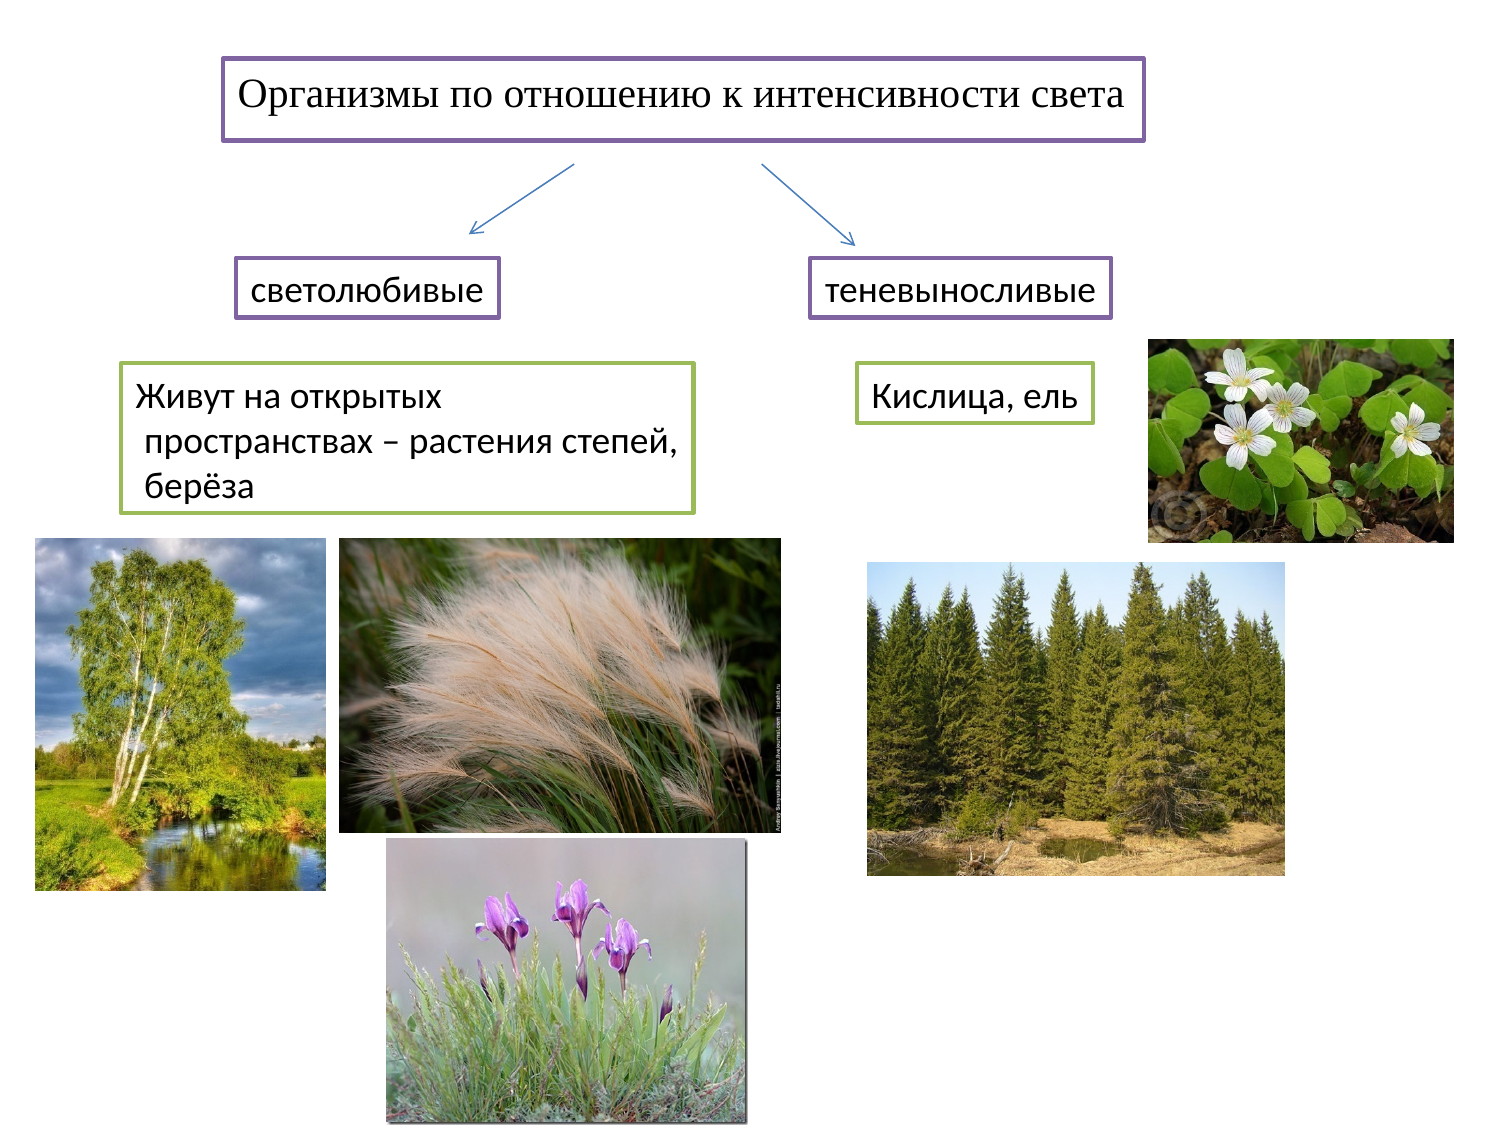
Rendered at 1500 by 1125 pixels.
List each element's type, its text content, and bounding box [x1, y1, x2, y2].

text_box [468, 163, 575, 235]
list Организмы по отношению к интенсивности света [221, 56, 1146, 143]
text_box светолюбивые [234, 256, 501, 320]
picture [34, 538, 326, 891]
picture [1148, 339, 1454, 544]
text_box Кислица, ель [855, 361, 1095, 425]
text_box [761, 163, 856, 247]
picture [339, 538, 781, 833]
text_box теневыносливые [808, 256, 1113, 320]
text_box Живут на открытых пространствах – растения степей, берёза [119, 361, 696, 515]
picture [866, 562, 1285, 876]
picture [386, 838, 748, 1125]
